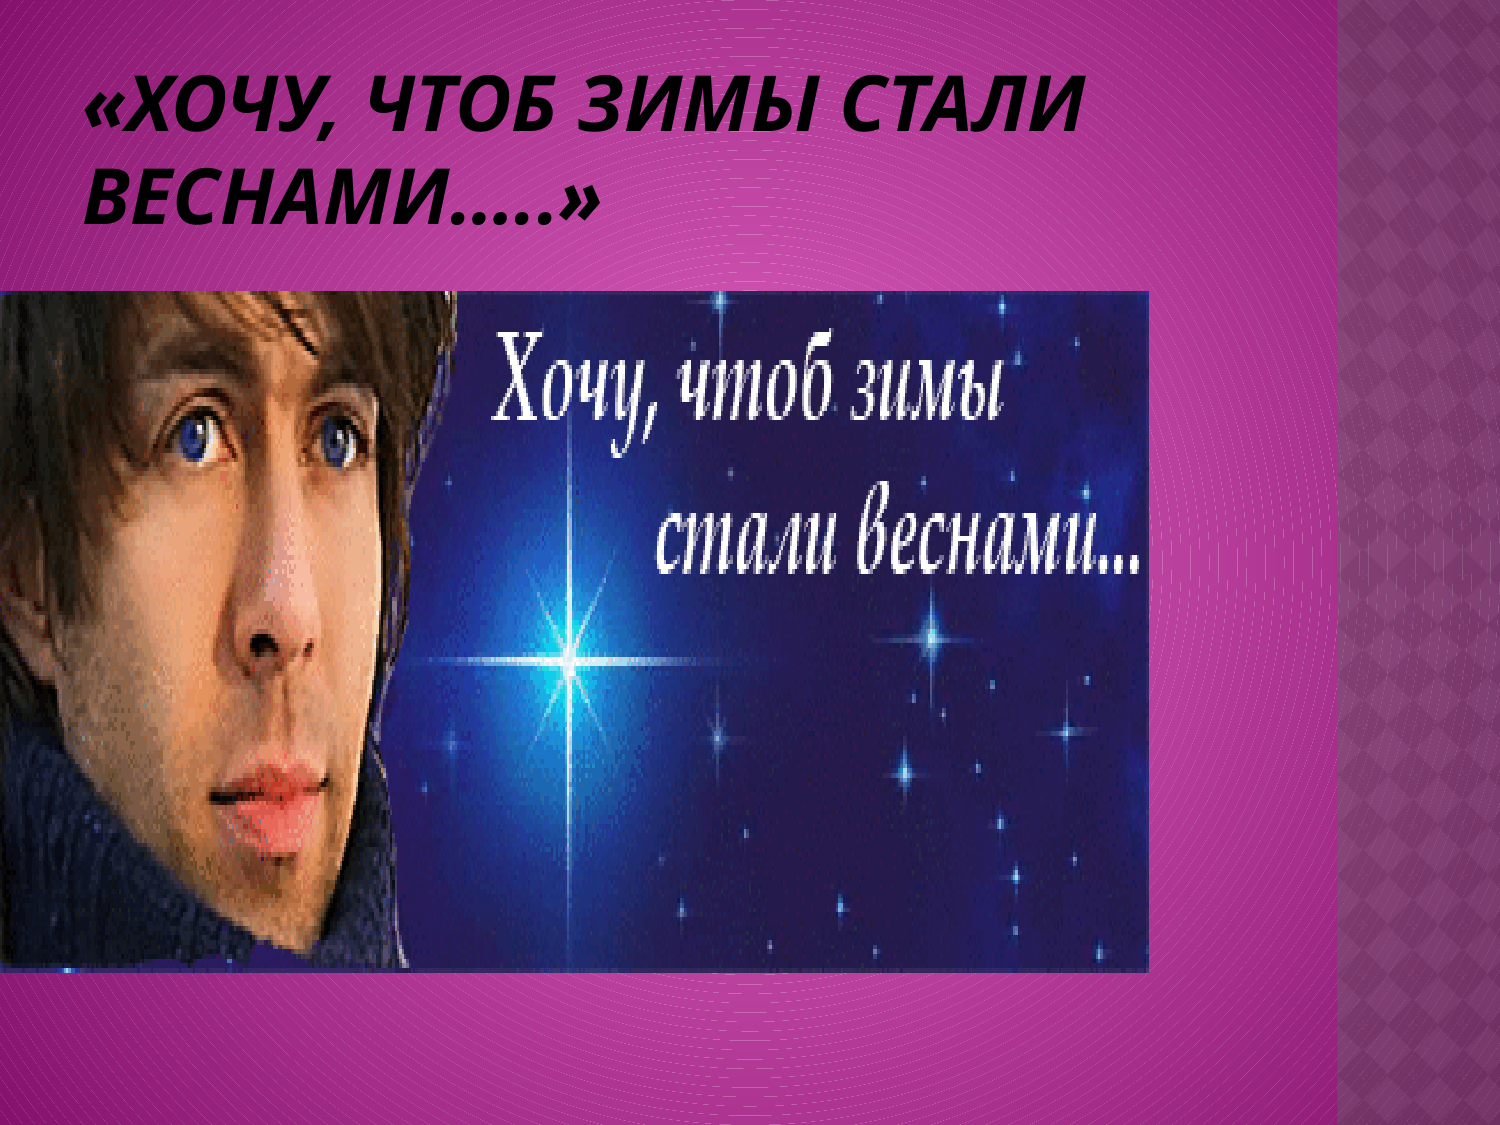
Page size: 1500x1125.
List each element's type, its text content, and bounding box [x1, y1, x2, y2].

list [0, 290, 1149, 973]
title «Хочу, чтоб зимы стали веснами…..» [75, 52, 1263, 240]
